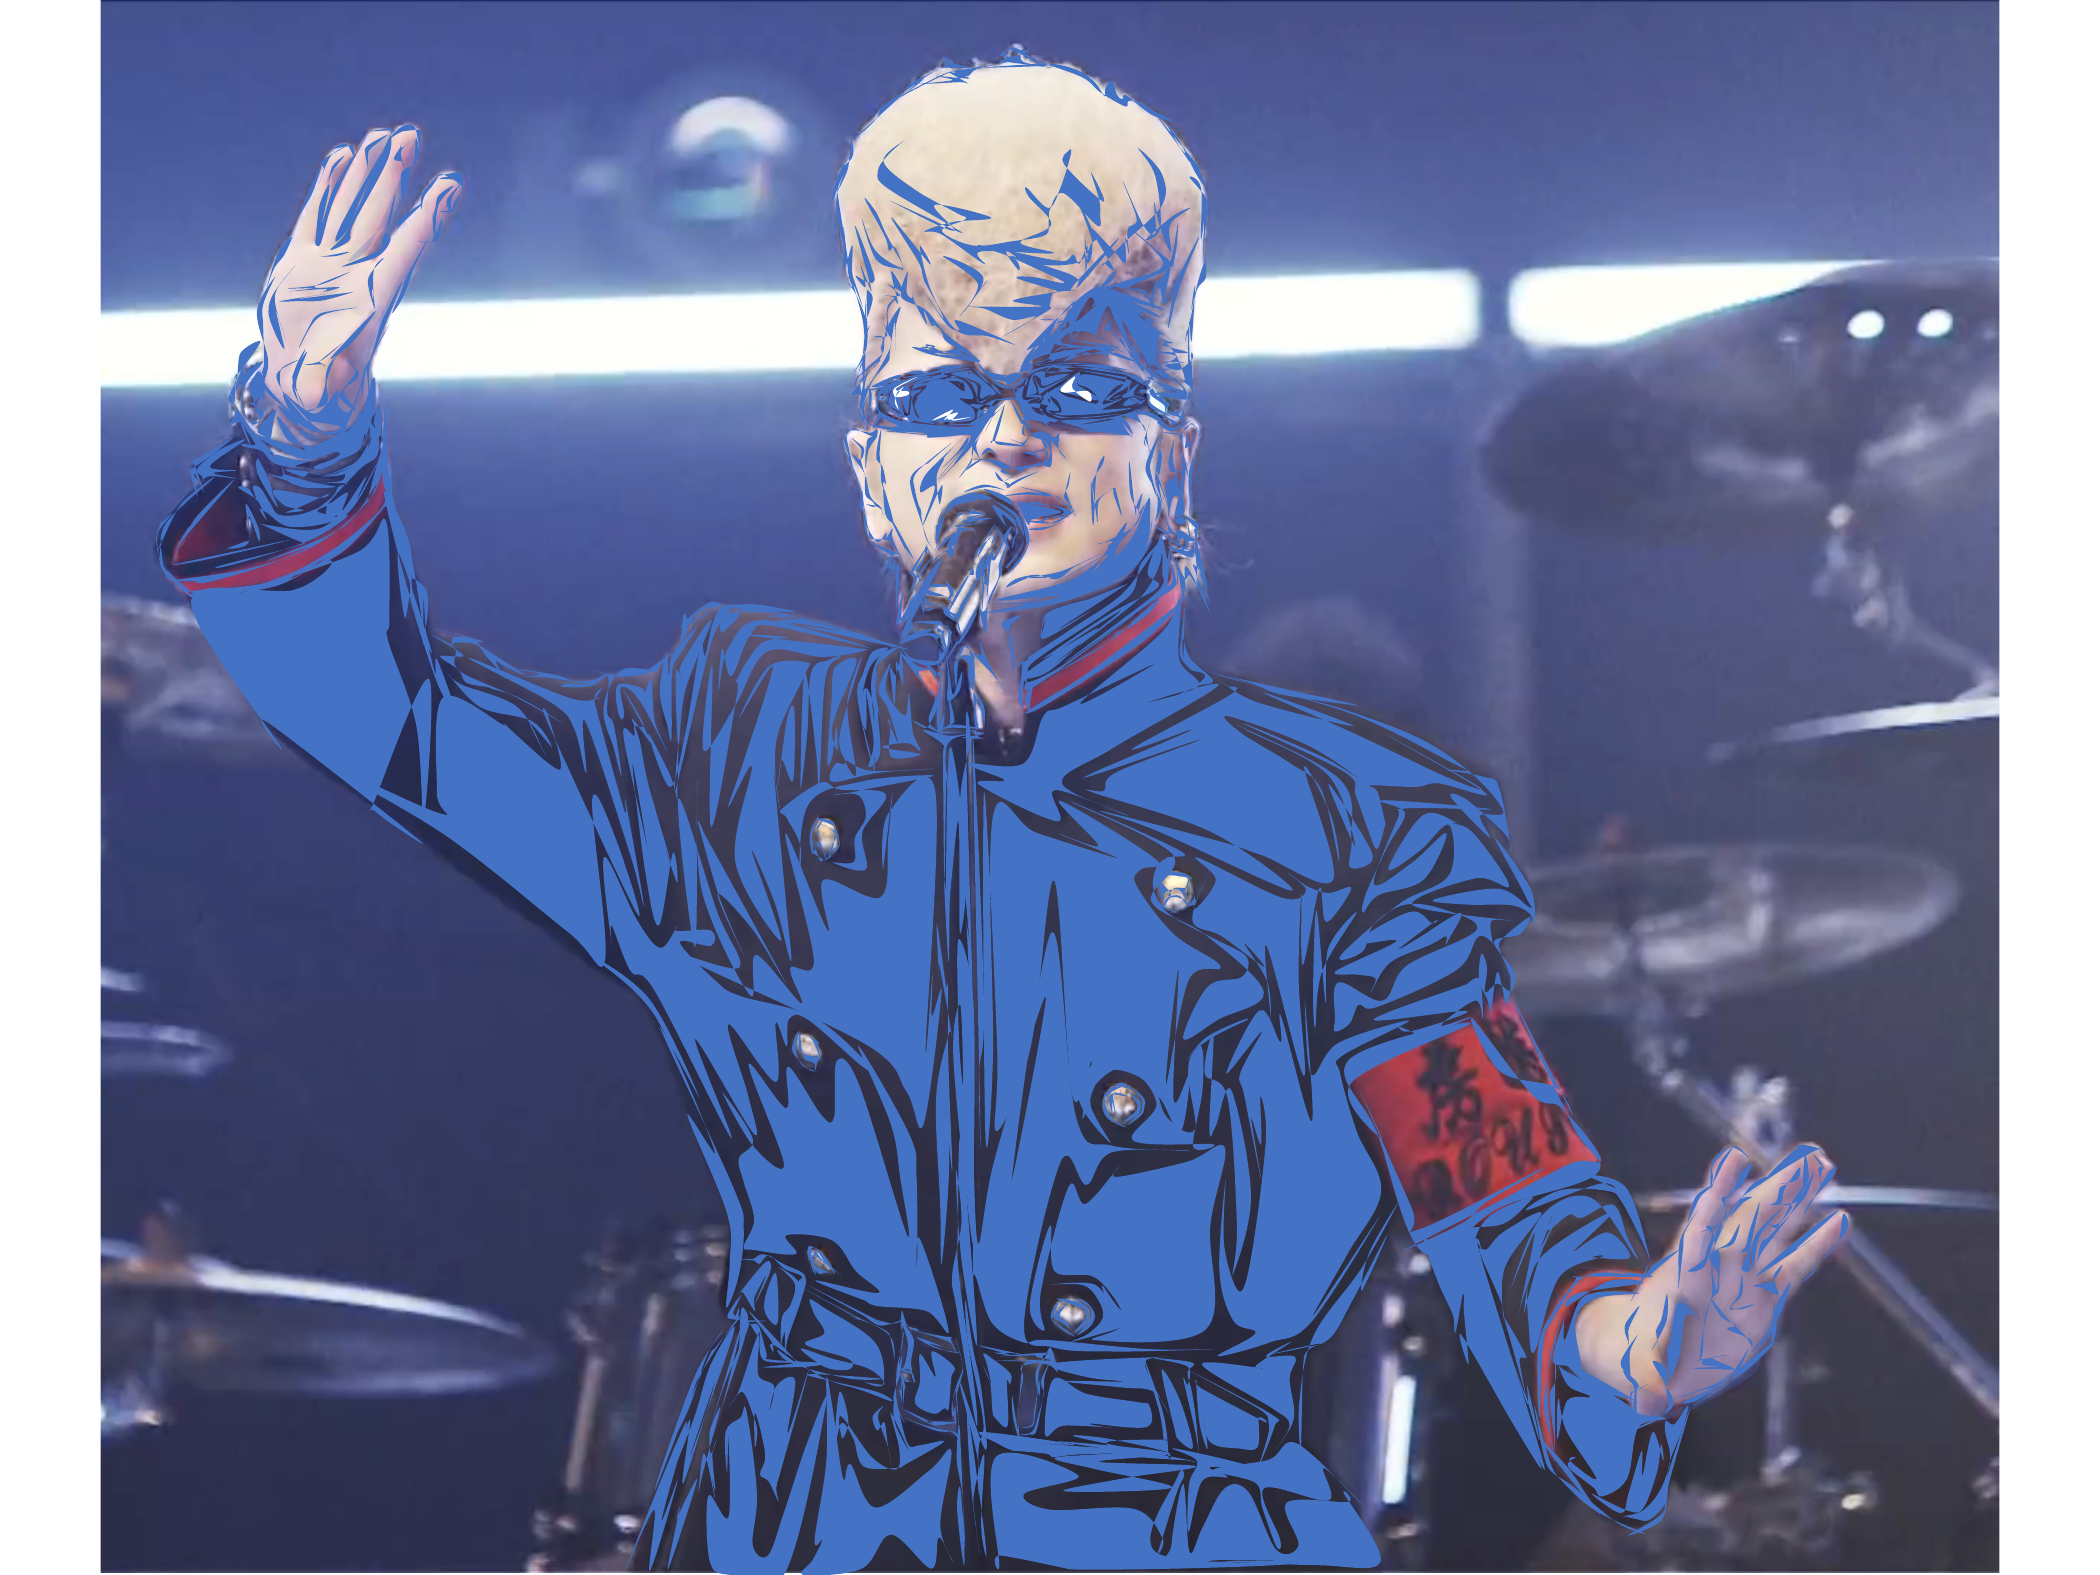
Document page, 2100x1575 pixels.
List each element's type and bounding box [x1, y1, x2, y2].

picture [100, 0, 2000, 1573]
text_box [156, 47, 1849, 1536]
